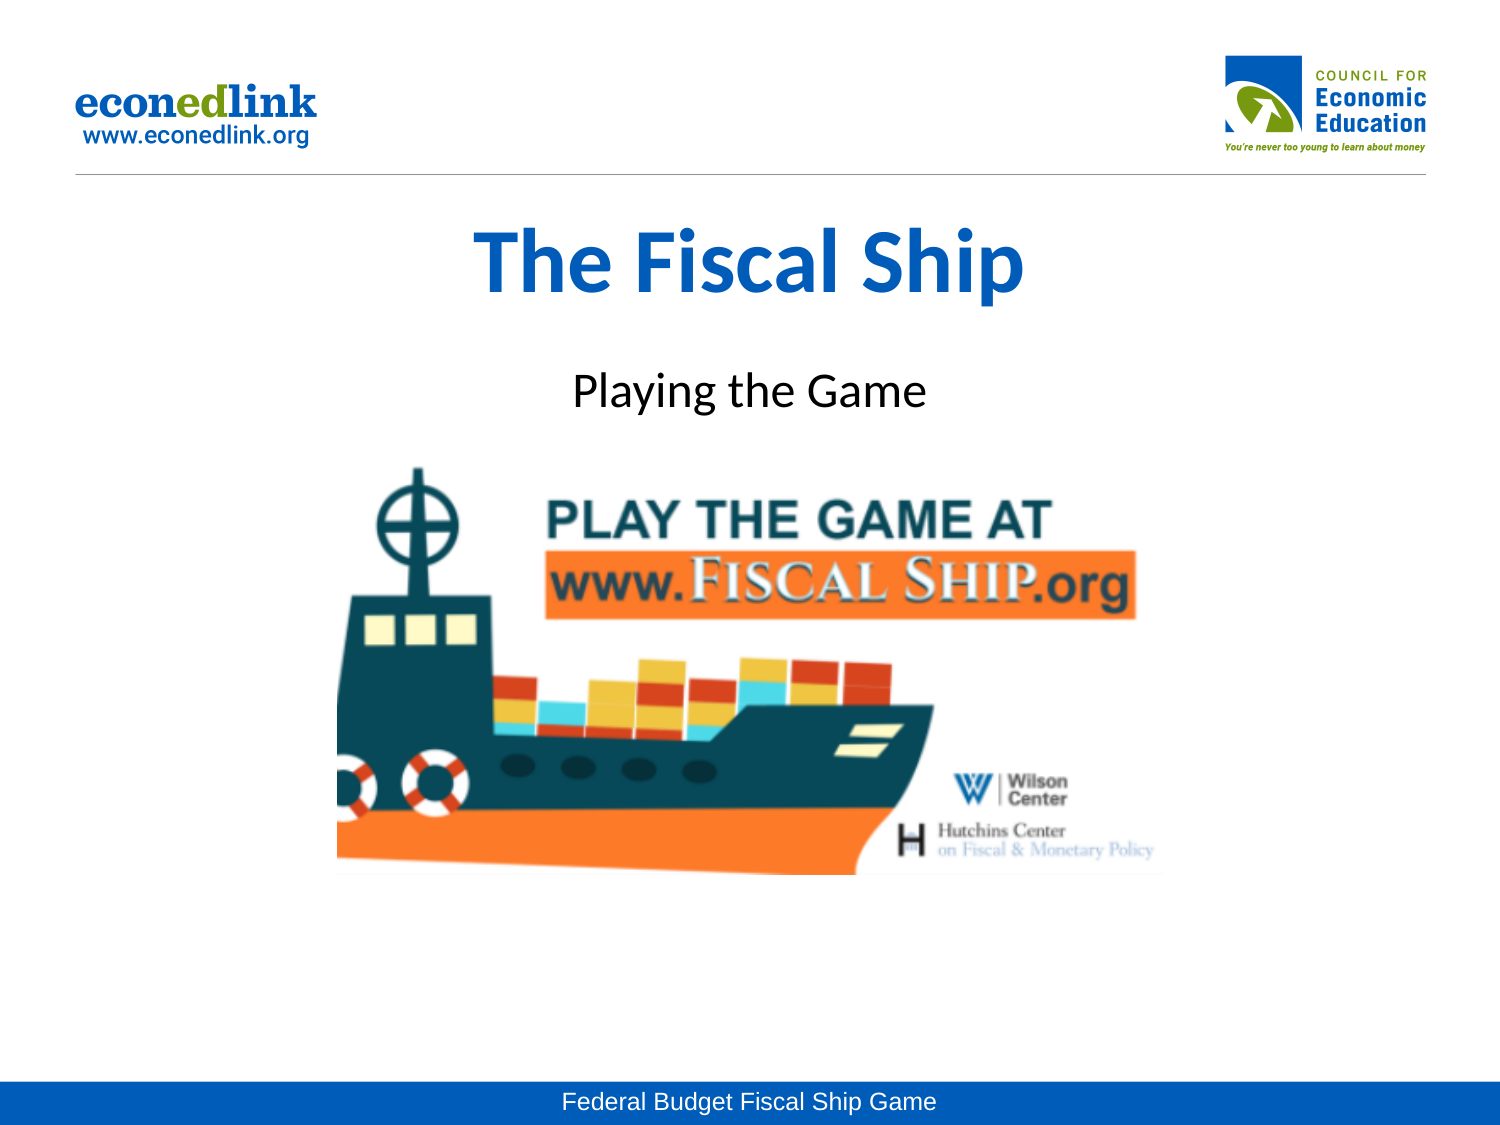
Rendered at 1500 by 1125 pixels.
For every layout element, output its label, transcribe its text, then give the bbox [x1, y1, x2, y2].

list Playing the Game [74, 349, 1426, 971]
picture [0, 0, 1500, 1125]
title The Fiscal Ship [74, 162, 1426, 349]
